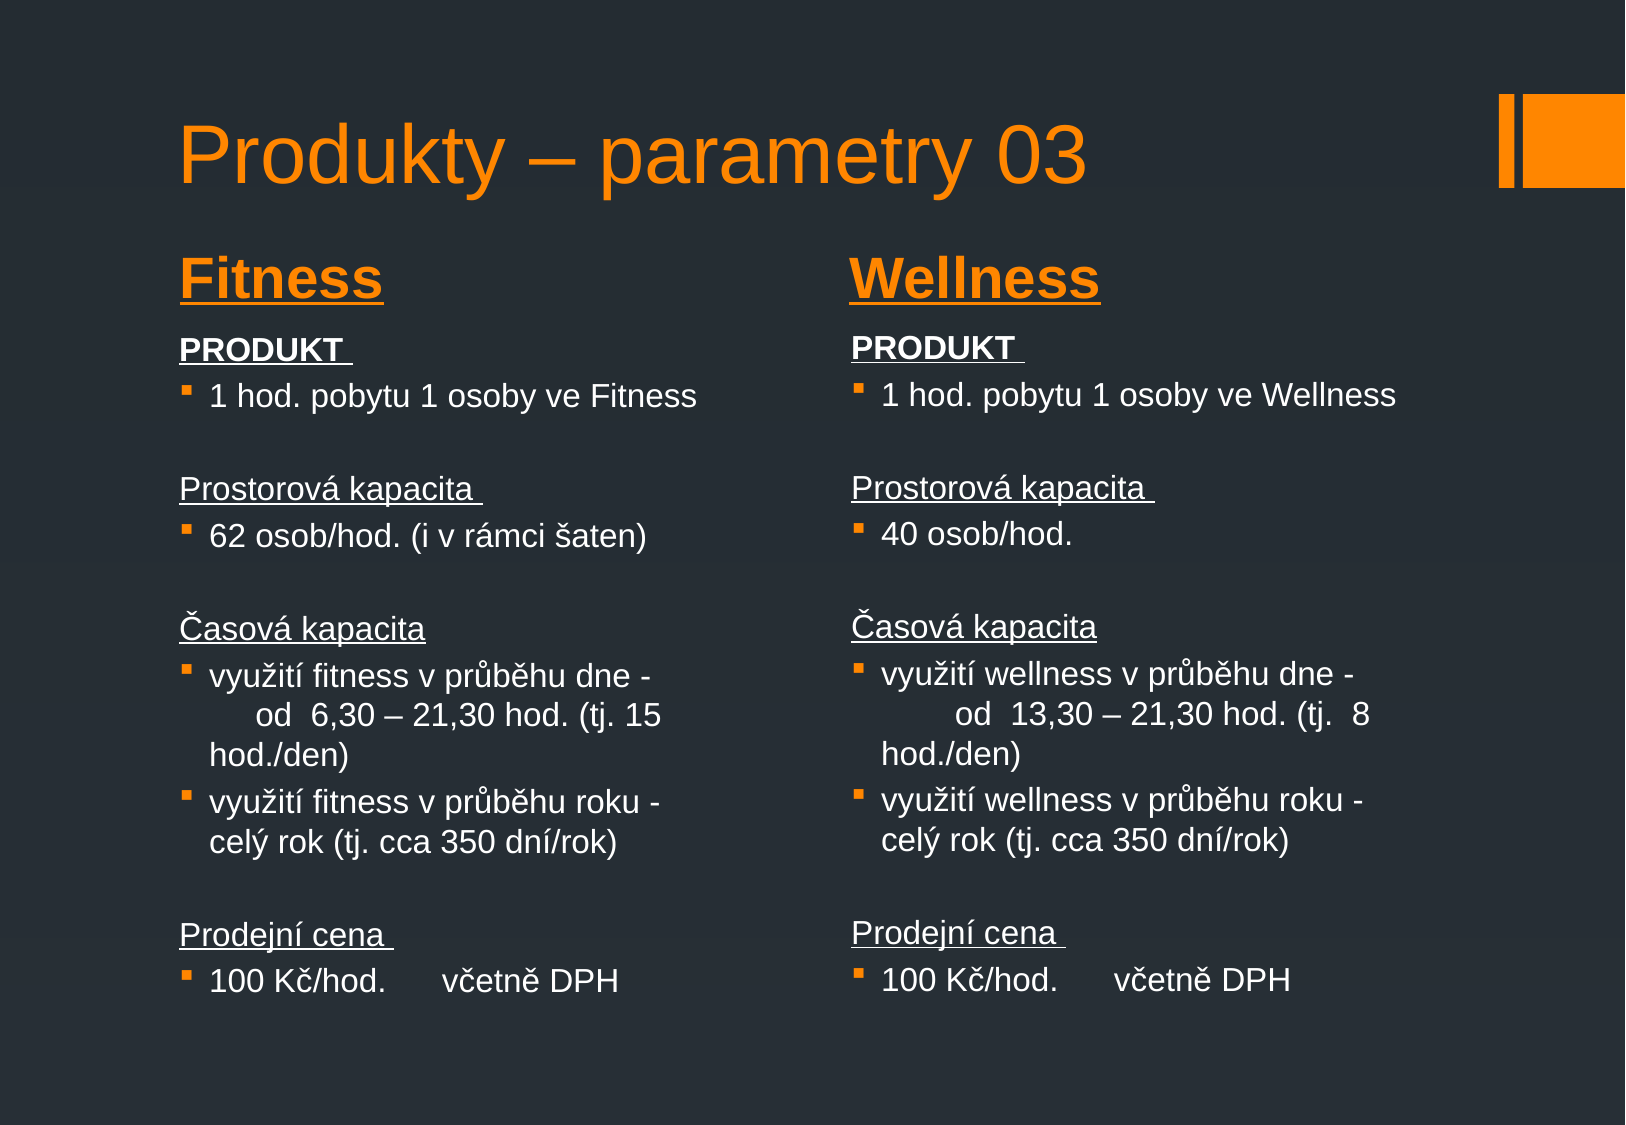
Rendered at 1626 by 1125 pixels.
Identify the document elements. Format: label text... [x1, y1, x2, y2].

title Produkty – parametry 03 [162, 90, 1463, 209]
list Produkt 1 hod. pobytu 1 osoby ve Wellness Prostorová kapacita 40 osob/hod. Časová kapacita využití wellness v průběhu dne - od 13,30 – 21,30 hod. (tj. 8 hod./den) využití wellness v průběhu roku - celý rok (tj. cca 350 dní/rok) Prodejní cena 100 Kč/hod. včetně DPH [828, 318, 1467, 1080]
list Produkt 1 hod. pobytu 1 osoby ve Fitness Prostorová kapacita 62 osob/hod. (i v rámci šaten) Časová kapacita využití fitness v průběhu dne - od 6,30 – 21,30 hod. (tj. 15 hod./den) využití fitness v průběhu roku - celý rok (tj. cca 350 dní/rok) Prodejní cena 100 Kč/hod. včetně DPH [156, 320, 795, 1081]
list Wellness [834, 215, 1464, 318]
list Fitness [164, 215, 795, 318]
